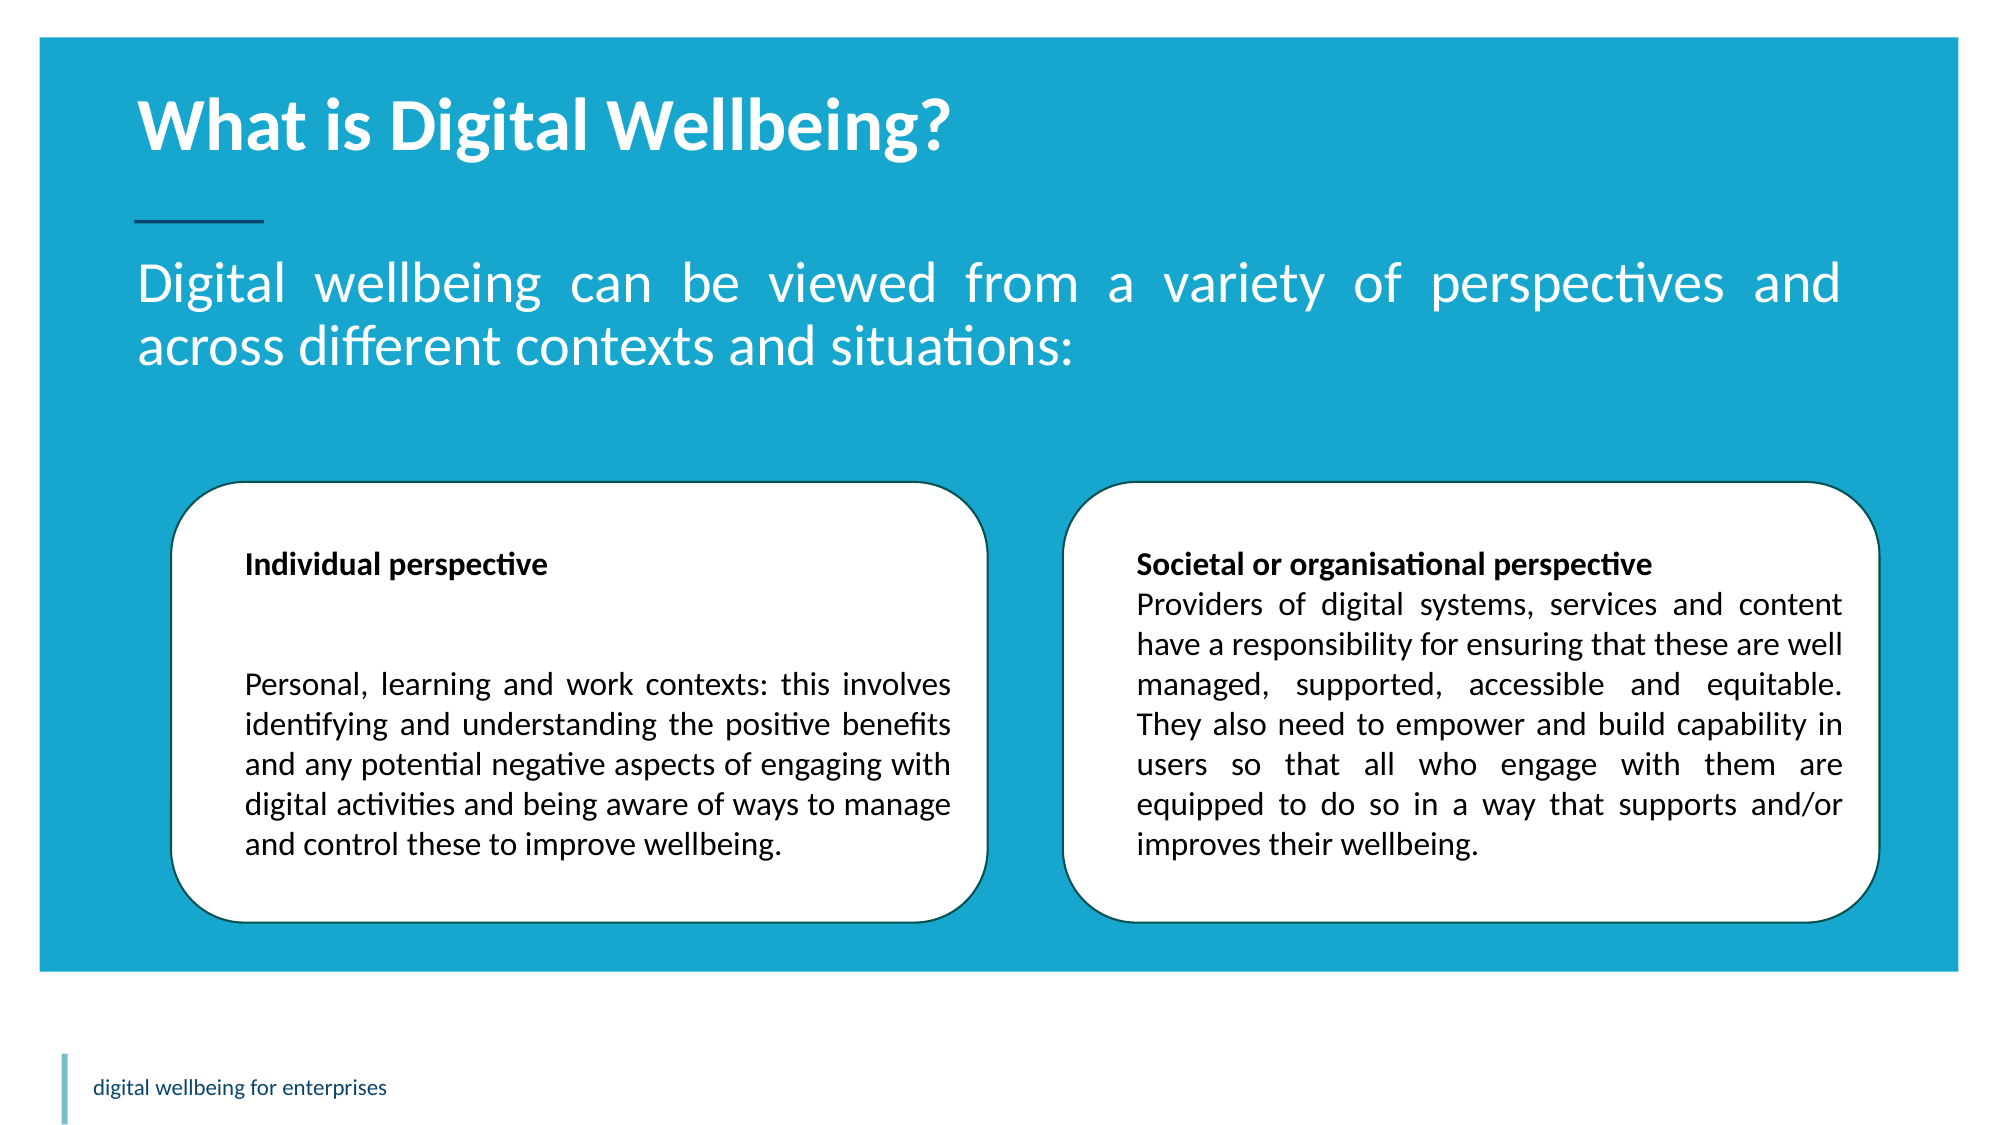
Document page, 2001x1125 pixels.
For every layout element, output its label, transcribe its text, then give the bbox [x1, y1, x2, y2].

text_box Individual perspective Personal, learning and work contexts: this involves identifying and understanding the positive benefits and any potential negative aspects of engaging with digital activities and being aware of ways to manage and control these to improve wellbeing. [169, 480, 989, 924]
list Digital wellbeing can be viewed from a variety of perspectives and across different contexts and situations: [84, 245, 1858, 880]
text_box Societal or organisational perspective Providers of digital systems, services and content have a responsibility for ensuring that these are well managed, supported, accessible and equitable. They also need to empower and build capability in users so that all who engage with them are equipped to do so in a way that supports and/or improves their wellbeing. [1061, 480, 1881, 924]
list What is Digital Wellbeing? [84, 77, 1000, 203]
